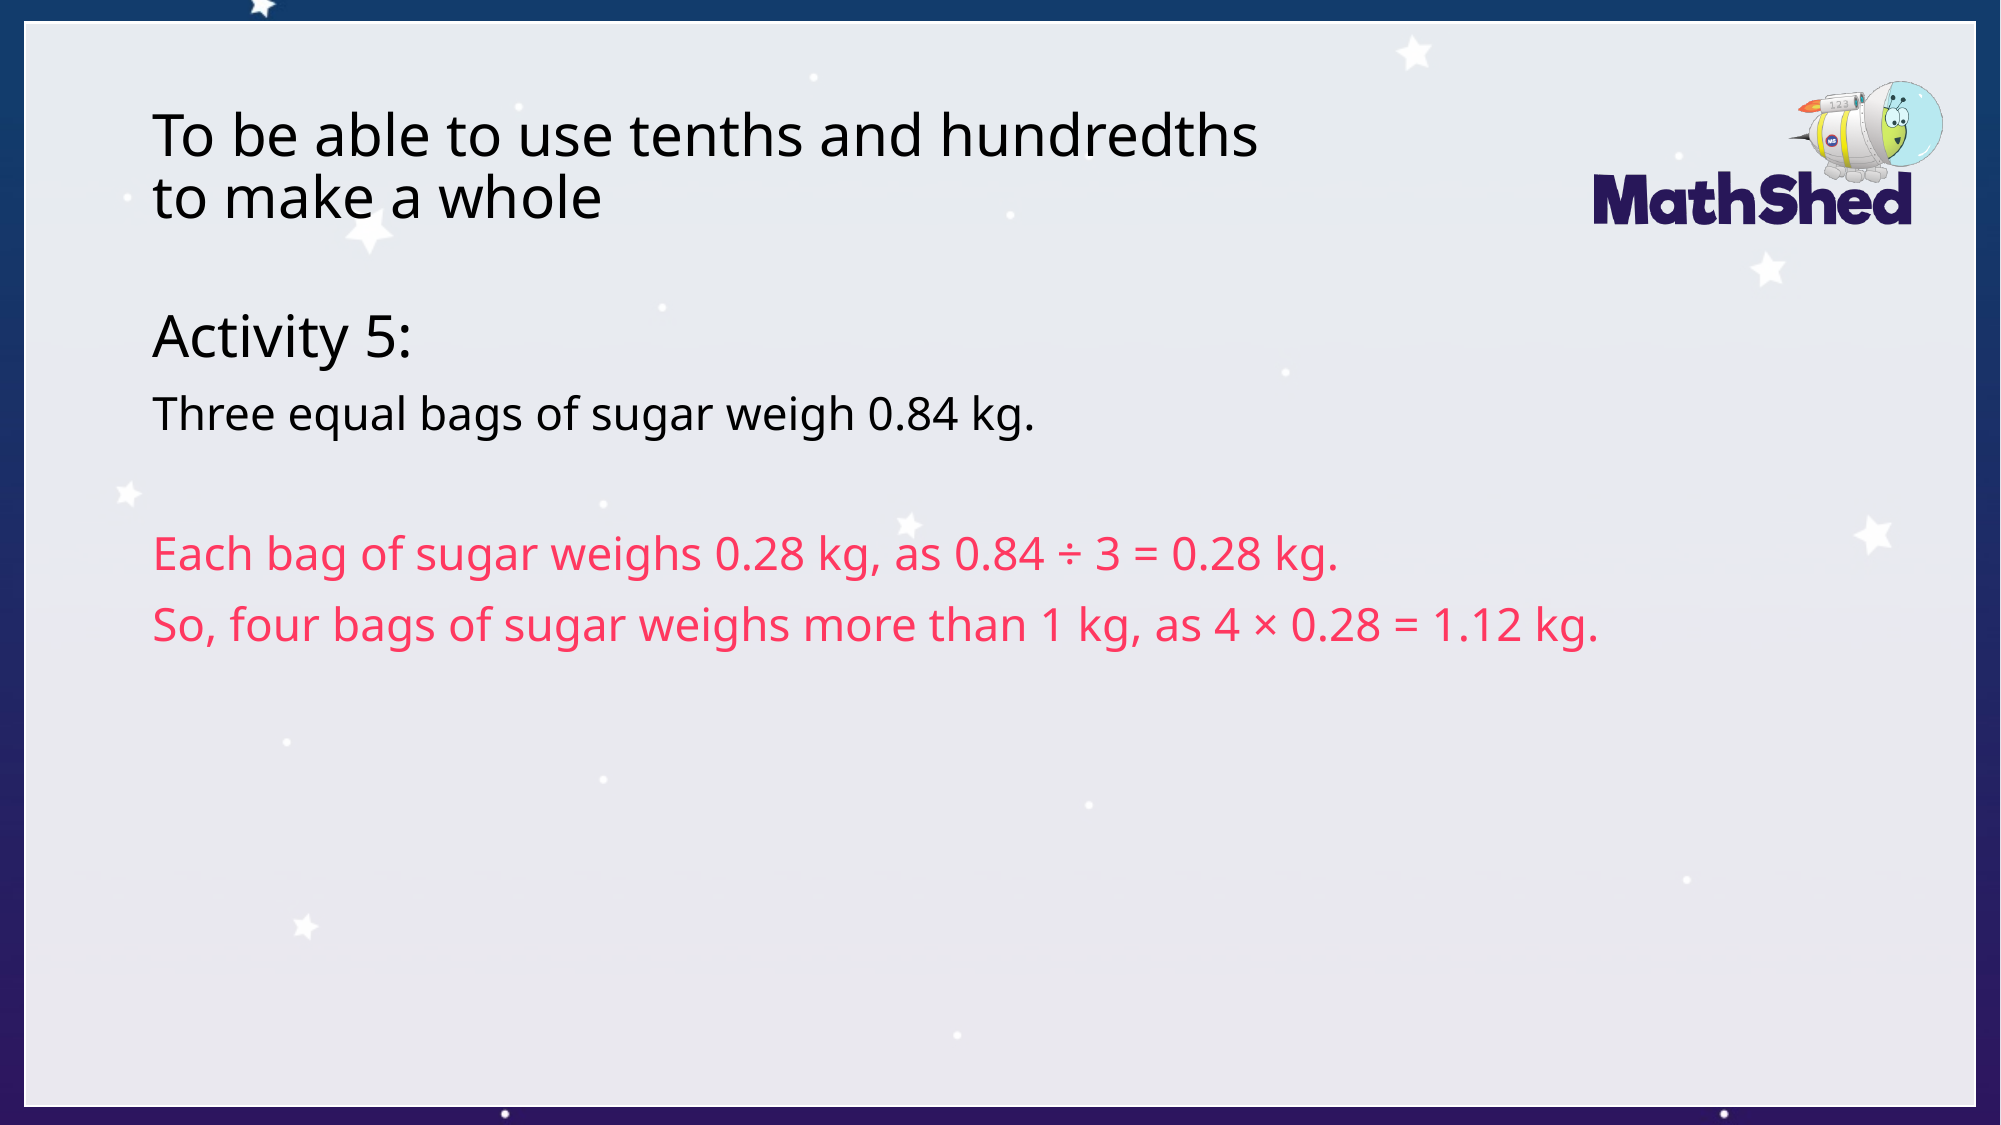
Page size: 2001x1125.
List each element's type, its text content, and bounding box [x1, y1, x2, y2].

title To be able to use tenths and hundredths to make a whole [137, 59, 1578, 278]
picture [0, 0, 2001, 1125]
list Activity 5: Three equal bags of sugar weigh 0.84 kg. Each bag of sugar weighs 0.28 kg, as 0.84 ÷ 3 = 0.28 kg. So, four bags of sugar weighs more than 1 kg, as 4 × 0.28 = 1.12 kg. [137, 299, 1957, 1014]
